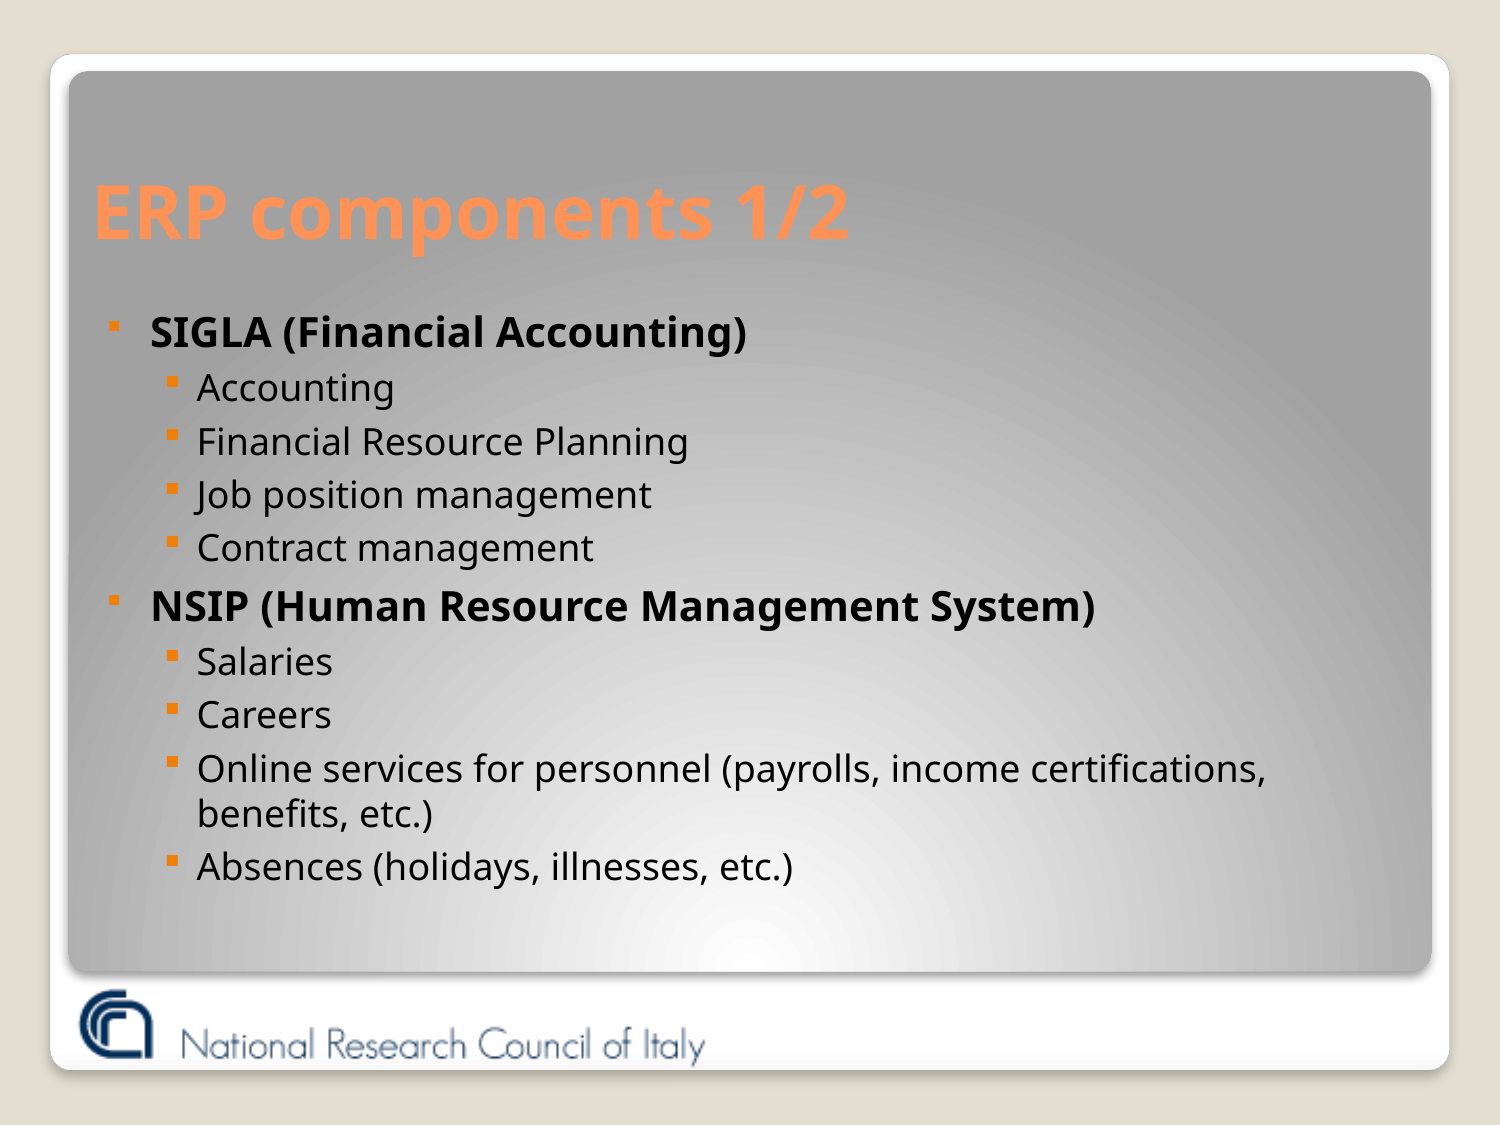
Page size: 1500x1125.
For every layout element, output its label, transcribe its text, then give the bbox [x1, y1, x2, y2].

list SIGLA (Financial Accounting) Accounting Financial Resource Planning Job position management Contract management NSIP (Human Resource Management System) Salaries Careers Online services for personnel (payrolls, income certifications, benefits, etc.) Absences (holidays, illnesses, etc.) [76, 290, 1420, 978]
title ERP components 1/2 [76, 90, 1420, 263]
picture [64, 975, 722, 1076]
